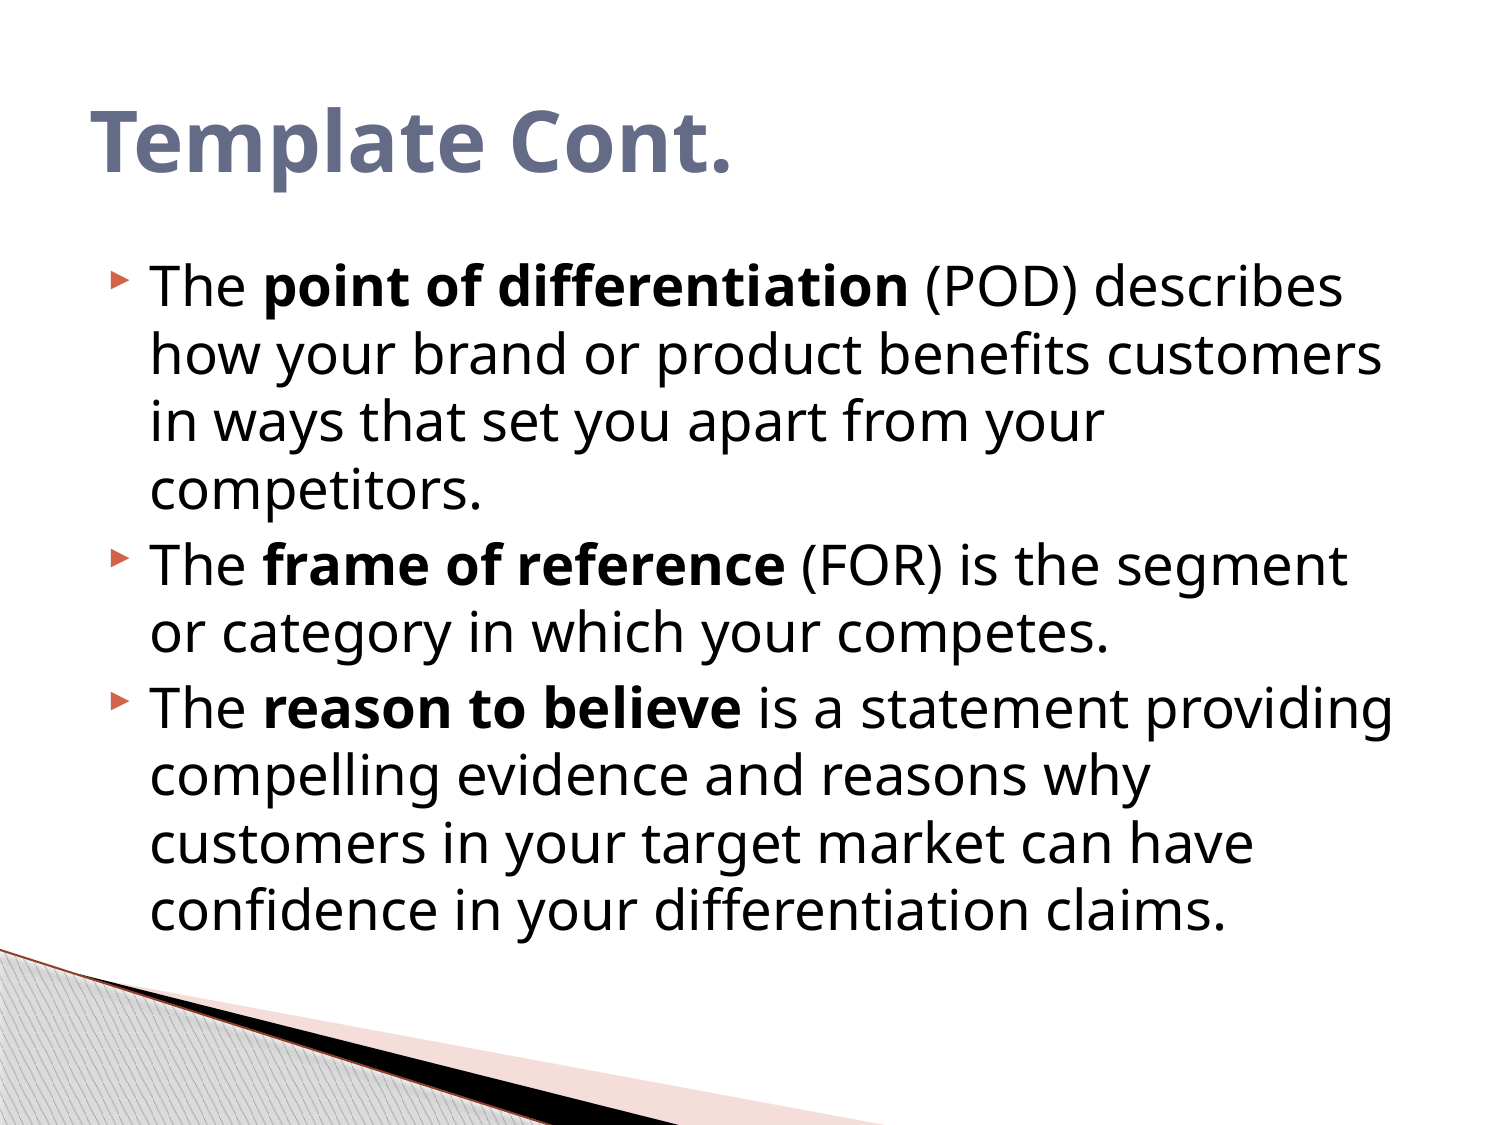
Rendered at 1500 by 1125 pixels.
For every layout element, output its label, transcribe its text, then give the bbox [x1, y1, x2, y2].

title Template Cont. [75, 45, 1425, 233]
list The point of differentiation (POD) describes how your brand or product benefits customers in ways that set you apart from your competitors. The frame of reference (FOR) is the segment or category in which your competes. The reason to believe is a statement providing compelling evidence and reasons why customers in your target market can have confidence in your differentiation claims. [75, 243, 1425, 986]
